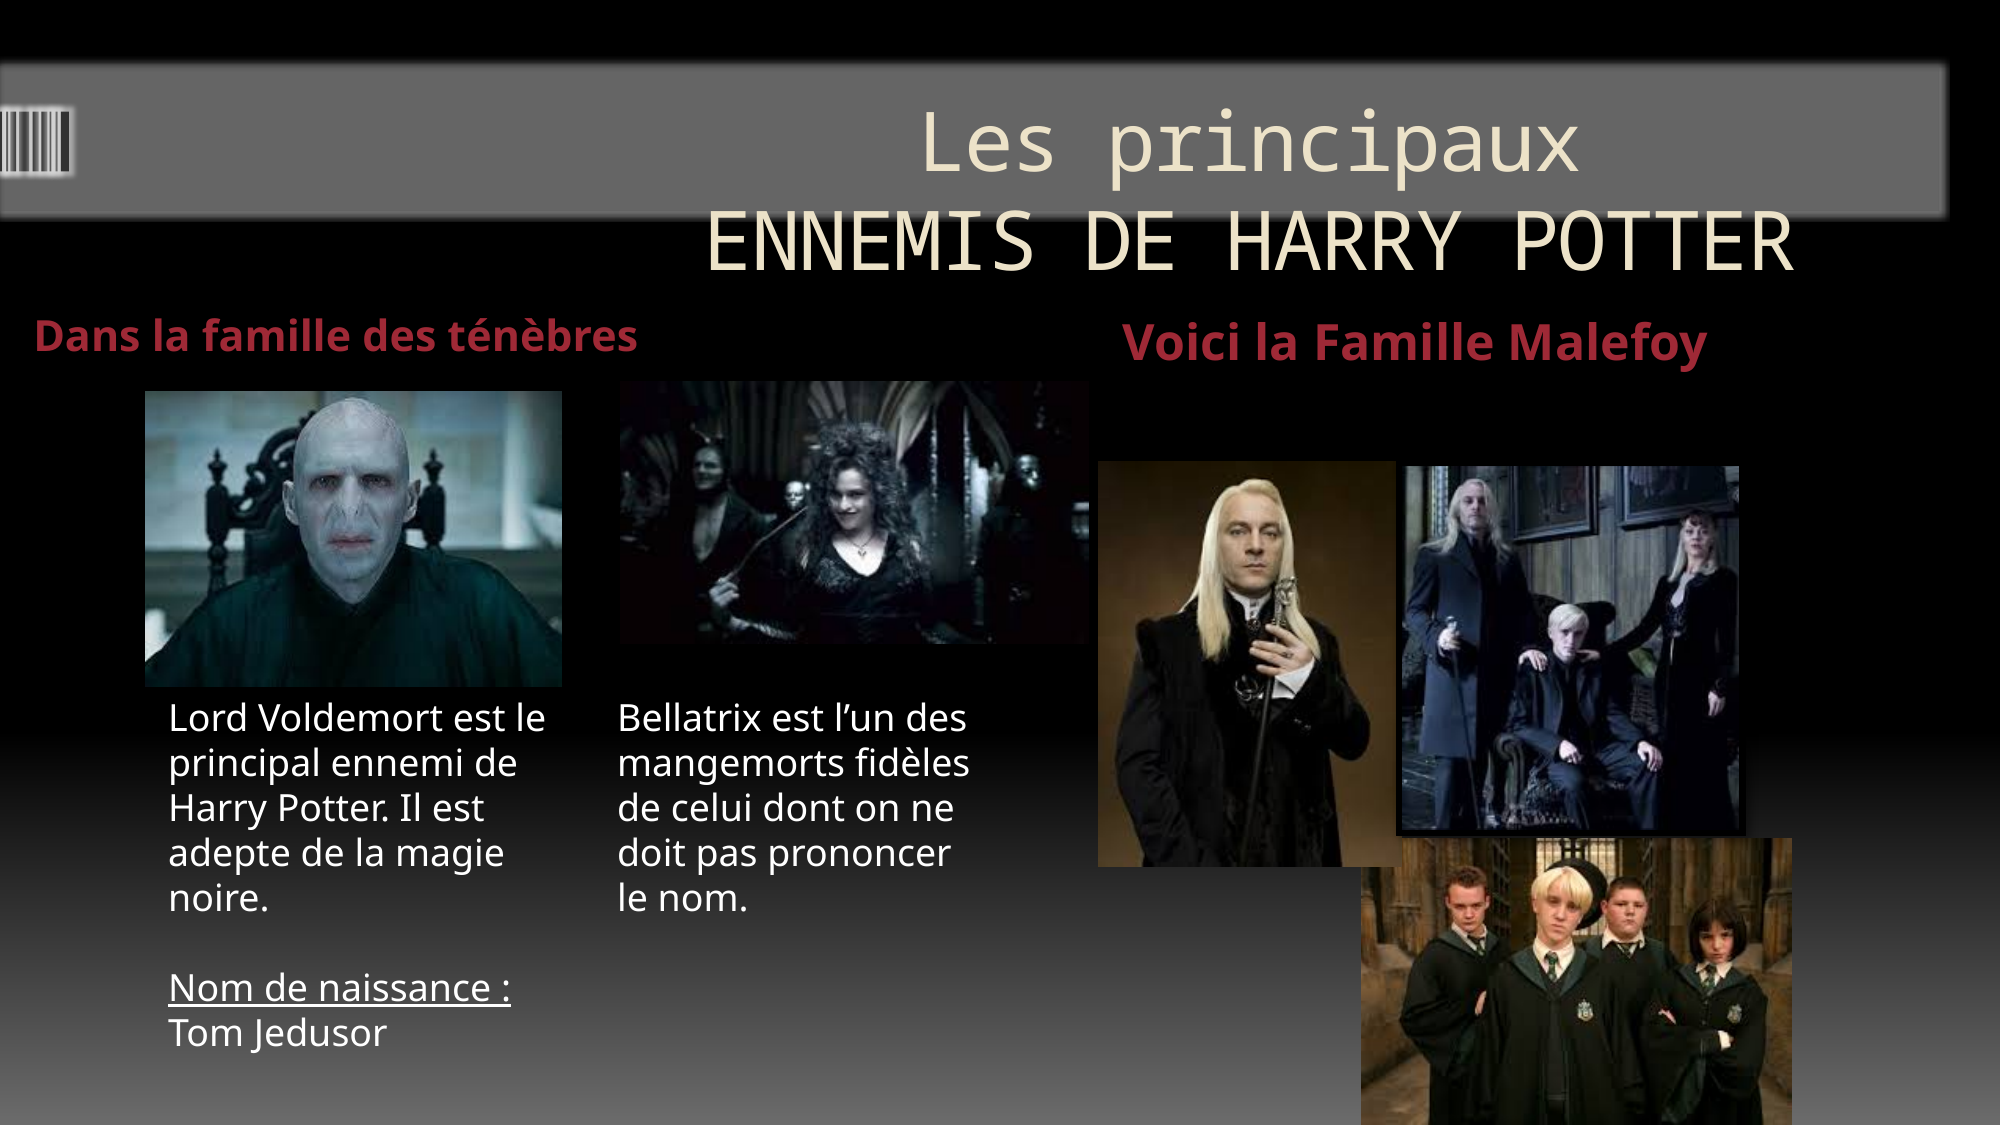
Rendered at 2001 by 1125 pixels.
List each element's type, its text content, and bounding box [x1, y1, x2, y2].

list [1360, 838, 1792, 1125]
title Les principaux ENNEMIS DE HARRY POTTER [544, 81, 1957, 295]
picture [144, 390, 563, 688]
list Voici la Famille Malefoy [1096, 273, 1930, 409]
list Dans la famille des ténèbres [7, 301, 846, 368]
picture [1098, 461, 1403, 868]
picture [1401, 465, 1740, 831]
text_box Bellatrix est l’un des mangemorts fidèles de celui dont on ne doit pas prononcer le nom. [602, 686, 1003, 927]
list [620, 380, 1089, 644]
text_box Lord Voldemort est le principal ennemi de Harry Potter. Il est adepte de la magie noire. Nom de naissance : Tom Jedusor [153, 686, 583, 1062]
